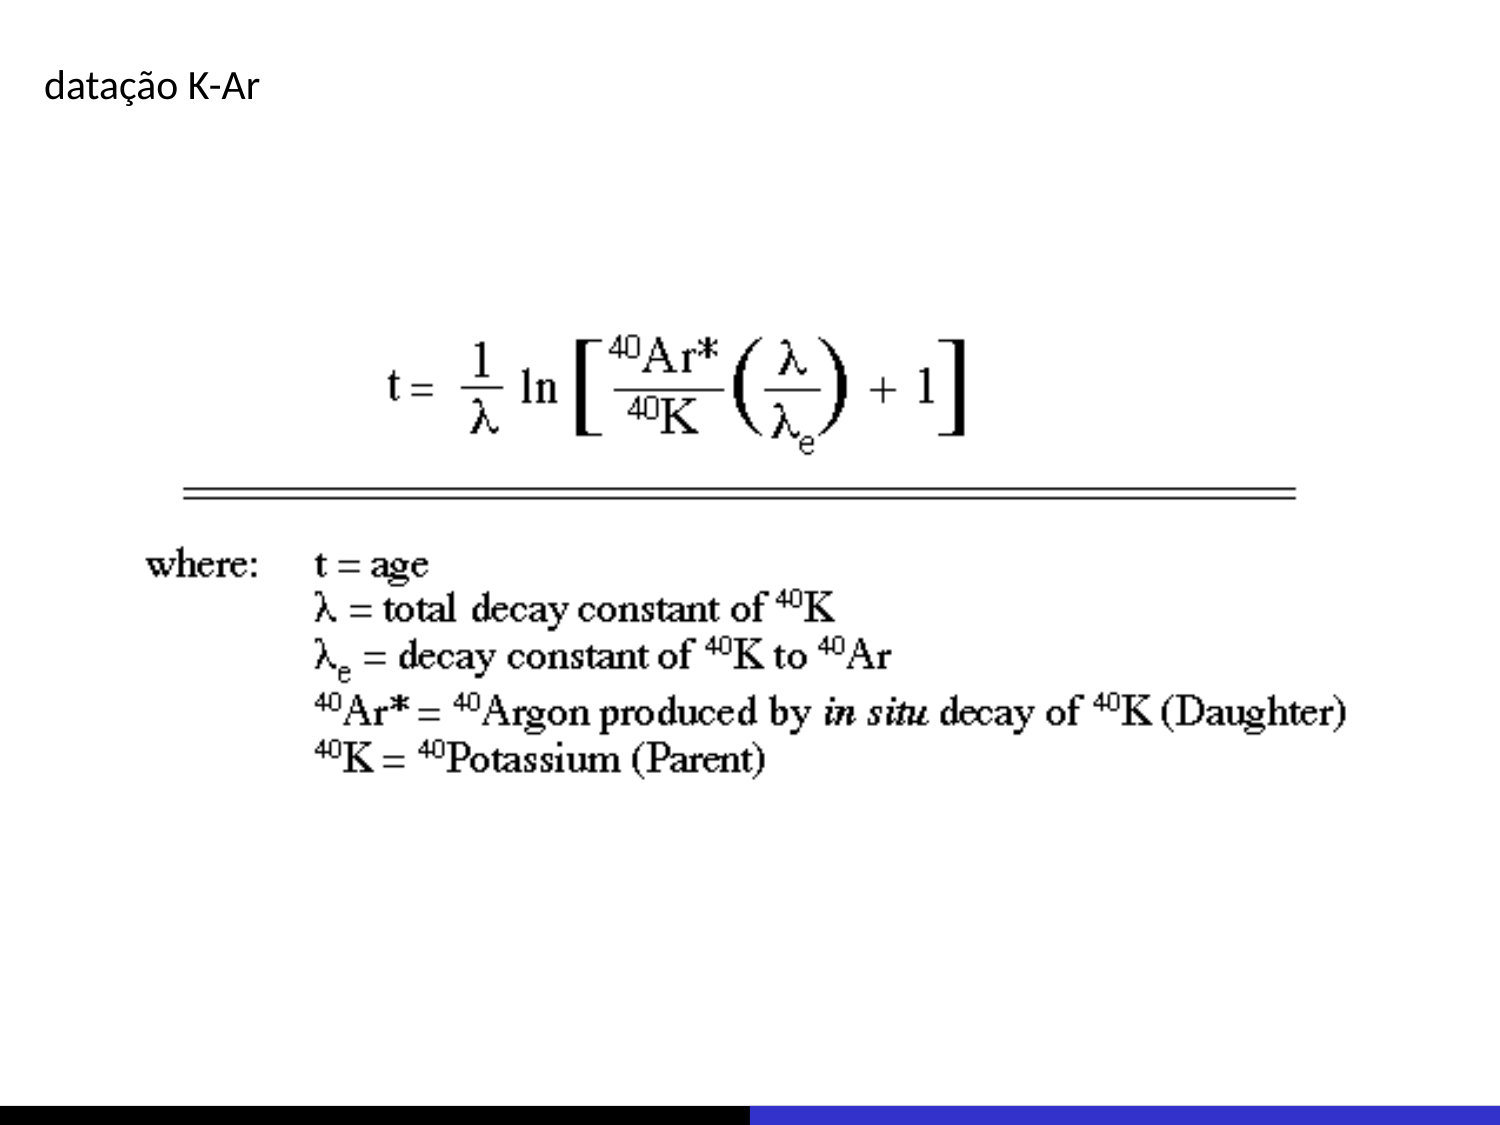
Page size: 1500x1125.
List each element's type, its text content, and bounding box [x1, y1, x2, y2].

text_box [749, 1105, 1500, 1125]
picture [144, 326, 1353, 788]
text_box [0, 1105, 749, 1125]
text_box datação K-Ar [29, 40, 1453, 116]
